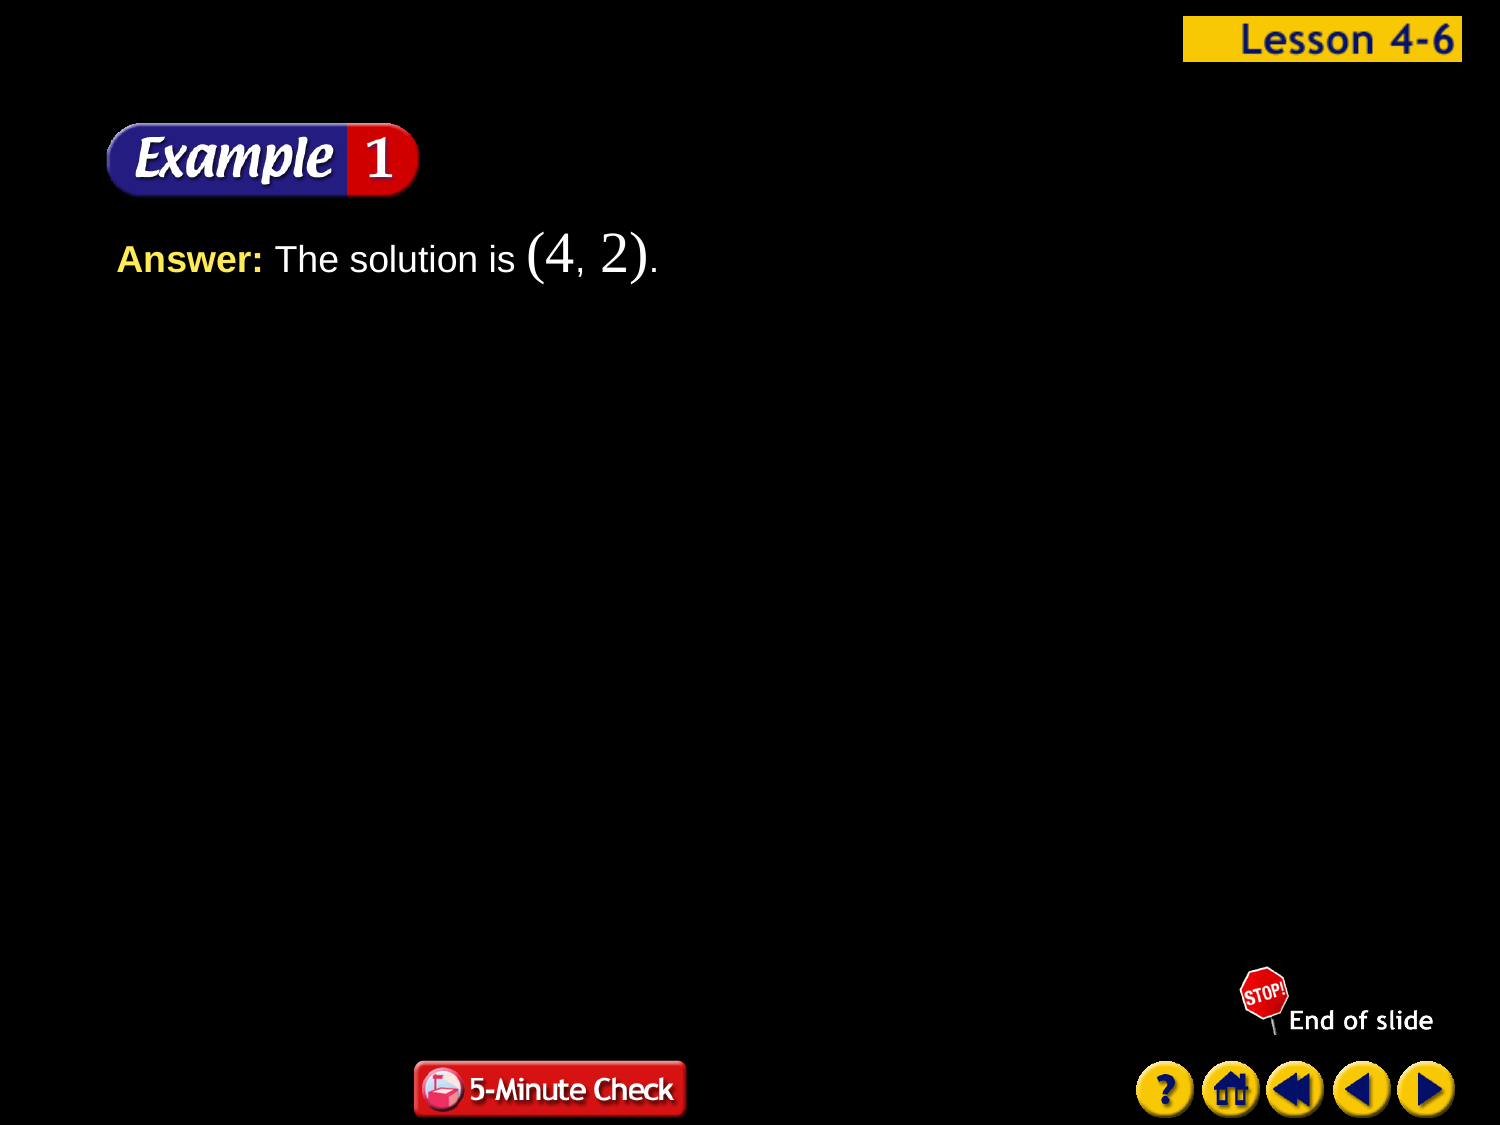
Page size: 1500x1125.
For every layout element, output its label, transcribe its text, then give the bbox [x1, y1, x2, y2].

picture [1266, 1061, 1325, 1118]
picture [1202, 1061, 1260, 1118]
text_box Answer: The solution is (4, 2). [101, 220, 1434, 309]
picture [1332, 1061, 1391, 1118]
picture [102, 121, 422, 201]
picture [1182, 16, 1462, 62]
picture [1234, 963, 1441, 1044]
picture [413, 1060, 688, 1118]
picture [1136, 1061, 1194, 1118]
picture [1397, 1061, 1455, 1118]
